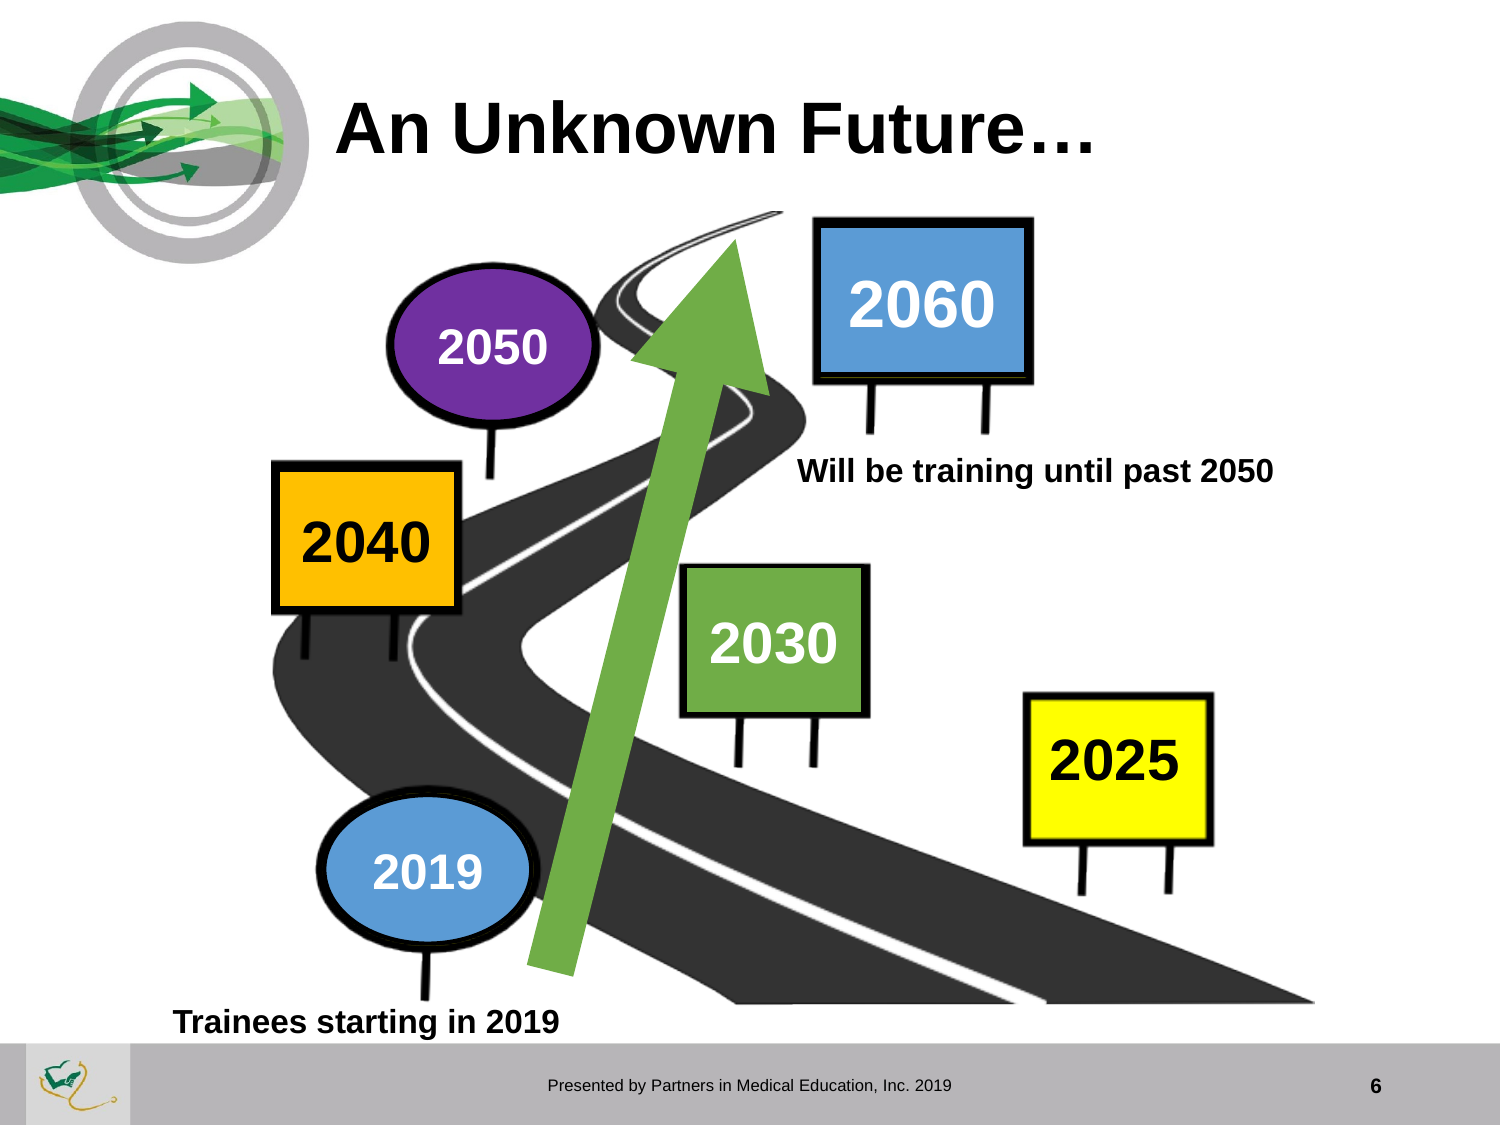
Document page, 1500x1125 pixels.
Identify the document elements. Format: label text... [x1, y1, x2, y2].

footer Presented by Partners in Medical Education, Inc. 2019 [496, 1055, 1004, 1116]
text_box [549, 238, 736, 971]
picture [0, 0, 1500, 1125]
title An Unknown Future… [319, 21, 1390, 239]
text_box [270, 210, 1315, 1017]
text_box Trainees starting in 2019 [157, 992, 576, 1048]
slide_number 6 [1059, 1055, 1397, 1116]
